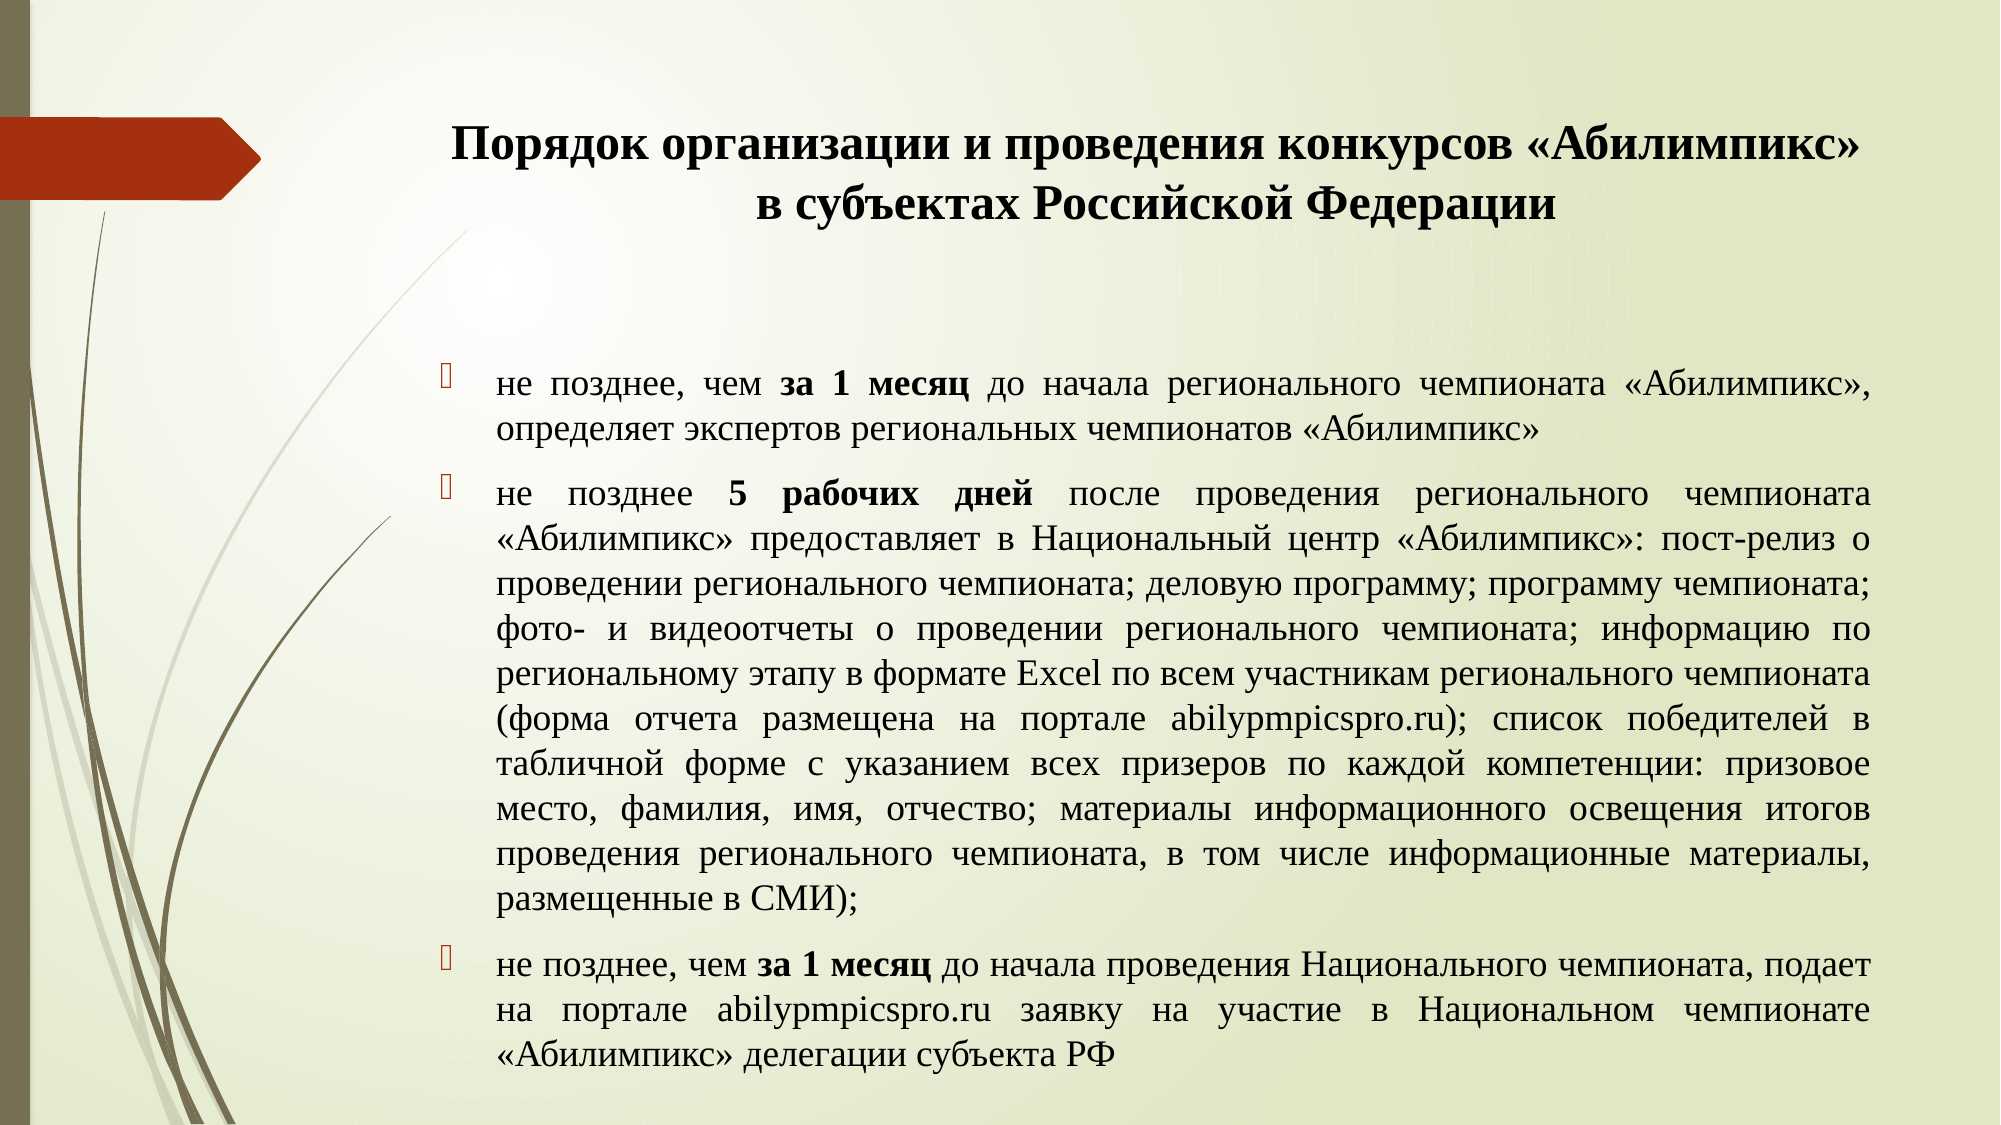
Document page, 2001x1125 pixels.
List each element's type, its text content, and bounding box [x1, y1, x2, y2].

title Порядок организации и проведения конкурсов «Абилимпикс» в субъектах Российской Федерации [425, 102, 1888, 313]
list не позднее, чем за 1 месяц до начала регионального чемпионата «Абилимпикс», определяет экспертов региональных чемпионатов «Абилимпикс» не позднее 5 рабочих дней после проведения регионального чемпионата «Абилимпикс» предоставляет в Национальный центр «Абилимпикс»: пост-релиз о проведении регионального чемпионата; деловую программу; программу чемпионата; фото- и видеоотчеты о проведении регионального чемпионата; информацию по региональному этапу в формате Excel по всем участникам регионального чемпионата (форма отчета размещена на портале abilypmpicspro.ru); список победителей в табличной форме с указанием всех призеров по каждой компетенции: призовое место, фамилия, имя, отчество; материалы информационного освещения итогов проведения регионального чемпионата, в том числе информационные материалы, размещенные в СМИ); не позднее, чем за 1 месяц до начала проведения Национального чемпионата, подает на портале abilypmpicspro.ru заявку на участие в Национальном чемпионате «Абилимпикс» делегации субъекта РФ [424, 350, 1888, 1113]
